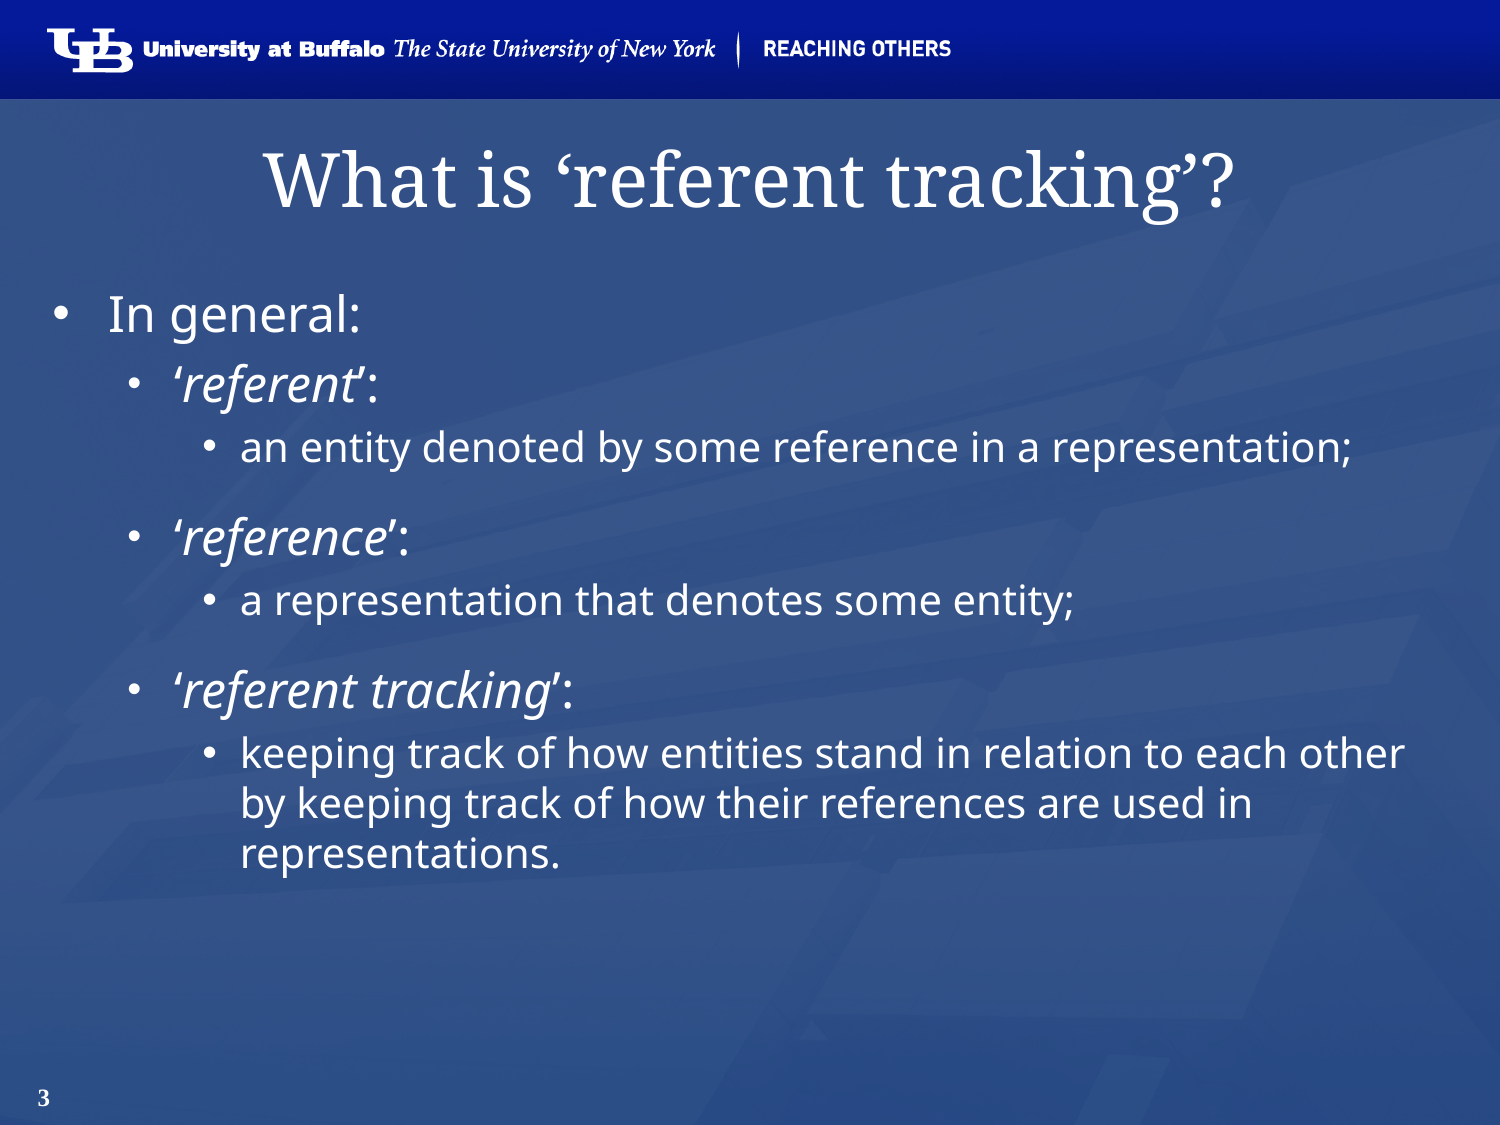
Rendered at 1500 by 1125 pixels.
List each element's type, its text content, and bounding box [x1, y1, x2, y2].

picture [0, 0, 1500, 99]
title What is ‘referent tracking’? [37, 125, 1463, 250]
list In general: ‘referent’: an entity denoted by some reference in a representation; ‘reference’: a representation that denotes some entity; ‘referent tracking’: keeping track of how entities stand in relation to each other by keeping track of how their references are used in representations. [37, 275, 1463, 1088]
slide_number 3 [0, 1063, 50, 1112]
